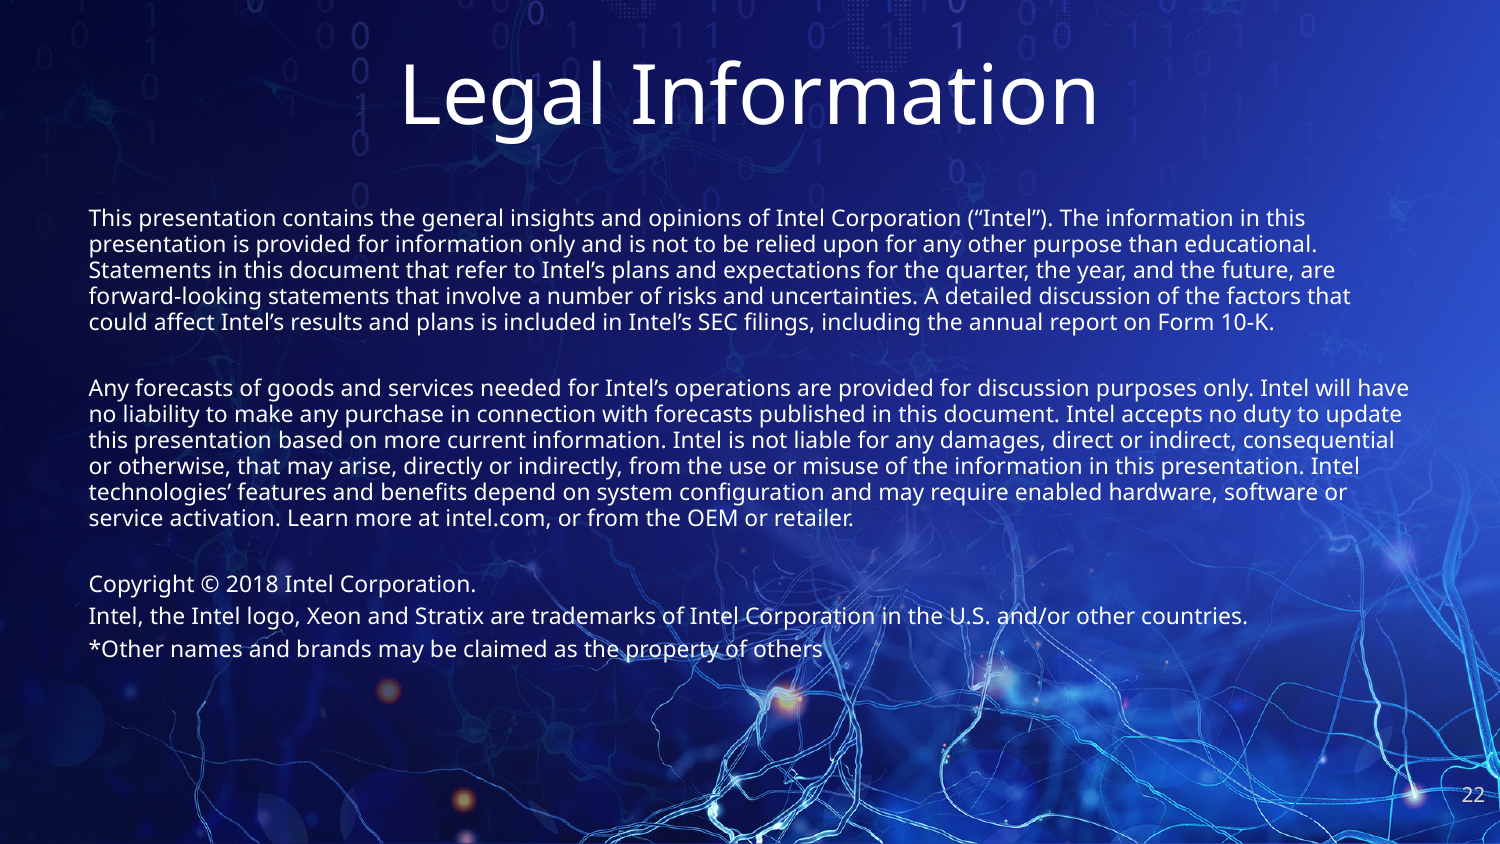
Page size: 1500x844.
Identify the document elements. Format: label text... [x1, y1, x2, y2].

slide_number 22 [940, 759, 1500, 832]
list This presentation contains the general insights and opinions of Intel Corporation (“Intel”). The information in this presentation is provided for information only and is not to be relied upon for any other purpose than educational. Statements in this document that refer to Intel’s plans and expectations for the quarter, the year, and the future, are forward-looking statements that involve a number of risks and uncertainties. A detailed discussion of the factors that could affect Intel’s results and plans is included in Intel’s SEC filings, including the annual report on Form 10-K. Any forecasts of goods and services needed for Intel’s operations are provided for discussion purposes only. Intel will have no liability to make any purchase in connection with forecasts published in this document. Intel accepts no duty to update this presentation based on more current information. Intel is not liable for any damages, direct or indirect, consequential or otherwise, that may arise, directly or indirectly, from the use or misuse of the information in this presentation. Intel technologies’ features and benefits depend on system configuration and may require enabled hardware, software or service activation. Learn more at intel.com, or from the OEM or retailer. Copyright © 2018 Intel Corporation. Intel, the Intel logo, Xeon and Stratix are trademarks of Intel Corporation in the U.S. and/or other countries. *Other names and brands may be claimed as the property of others [74, 198, 1426, 756]
title Legal Information [74, 26, 1426, 169]
picture [0, 0, 1500, 844]
